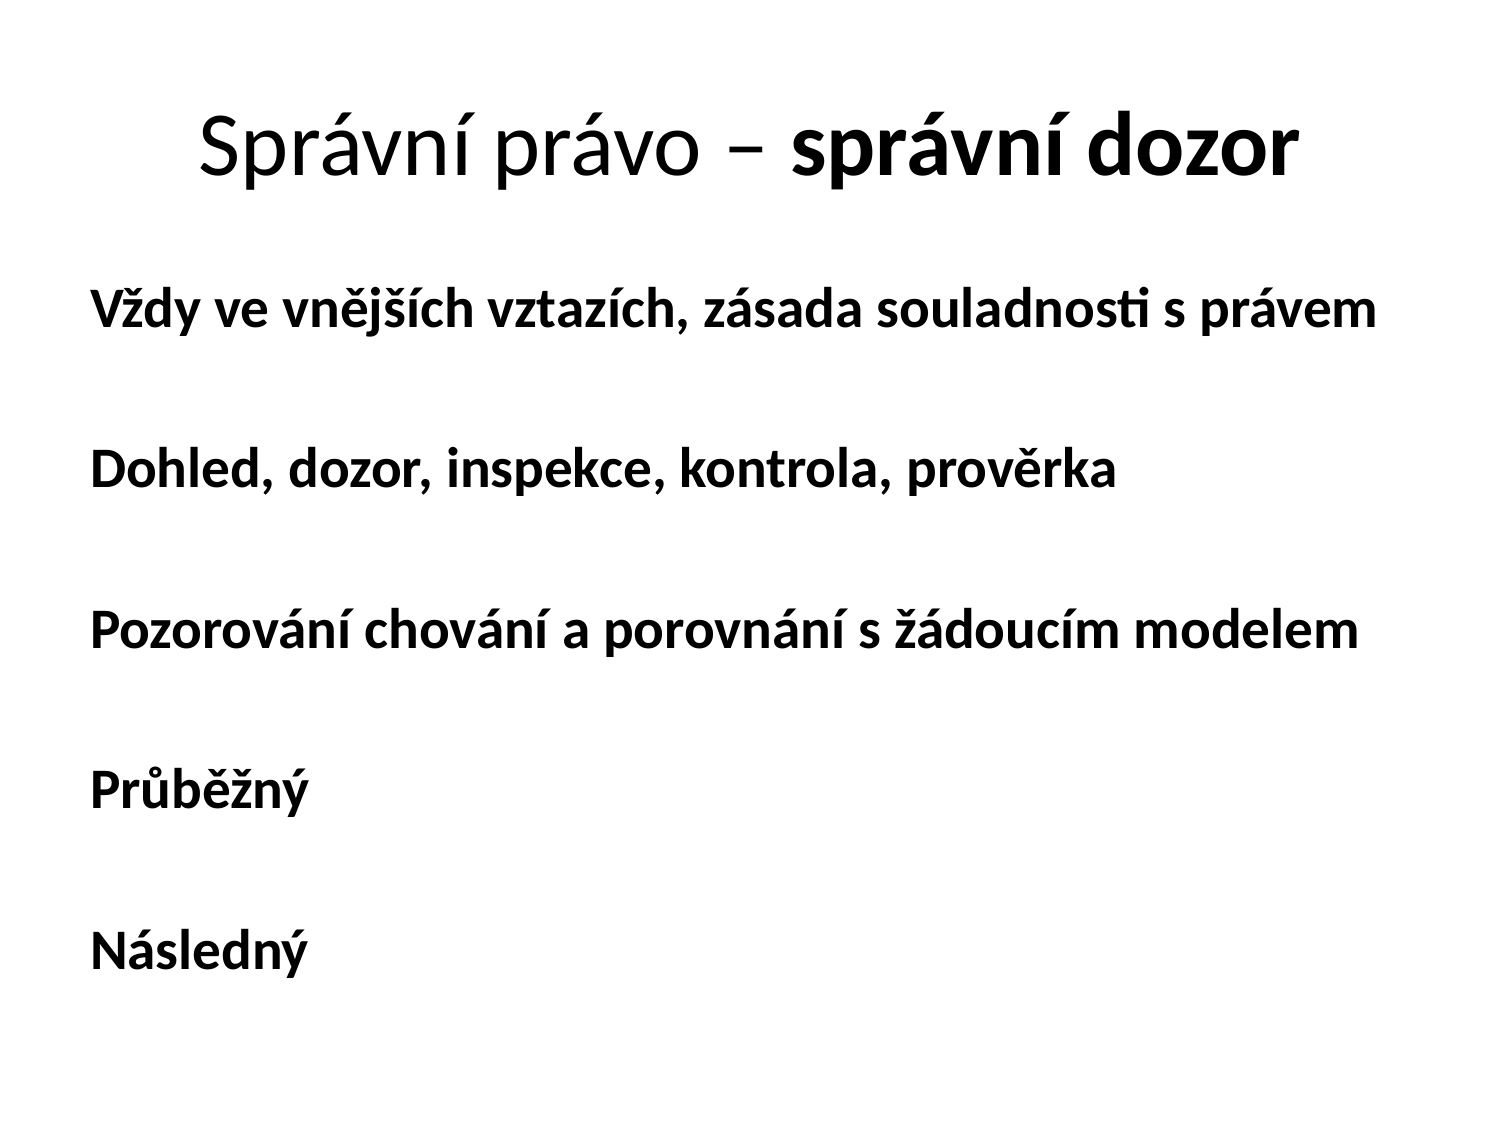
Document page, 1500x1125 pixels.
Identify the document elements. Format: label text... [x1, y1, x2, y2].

title Správní právo – správní dozor [75, 45, 1425, 233]
list Vždy ve vnějších vztazích, zásada souladnosti s právem Dohled, dozor, inspekce, kontrola, prověrka Pozorování chování a porovnání s žádoucím modelem Průběžný Následný [75, 262, 1425, 1005]
